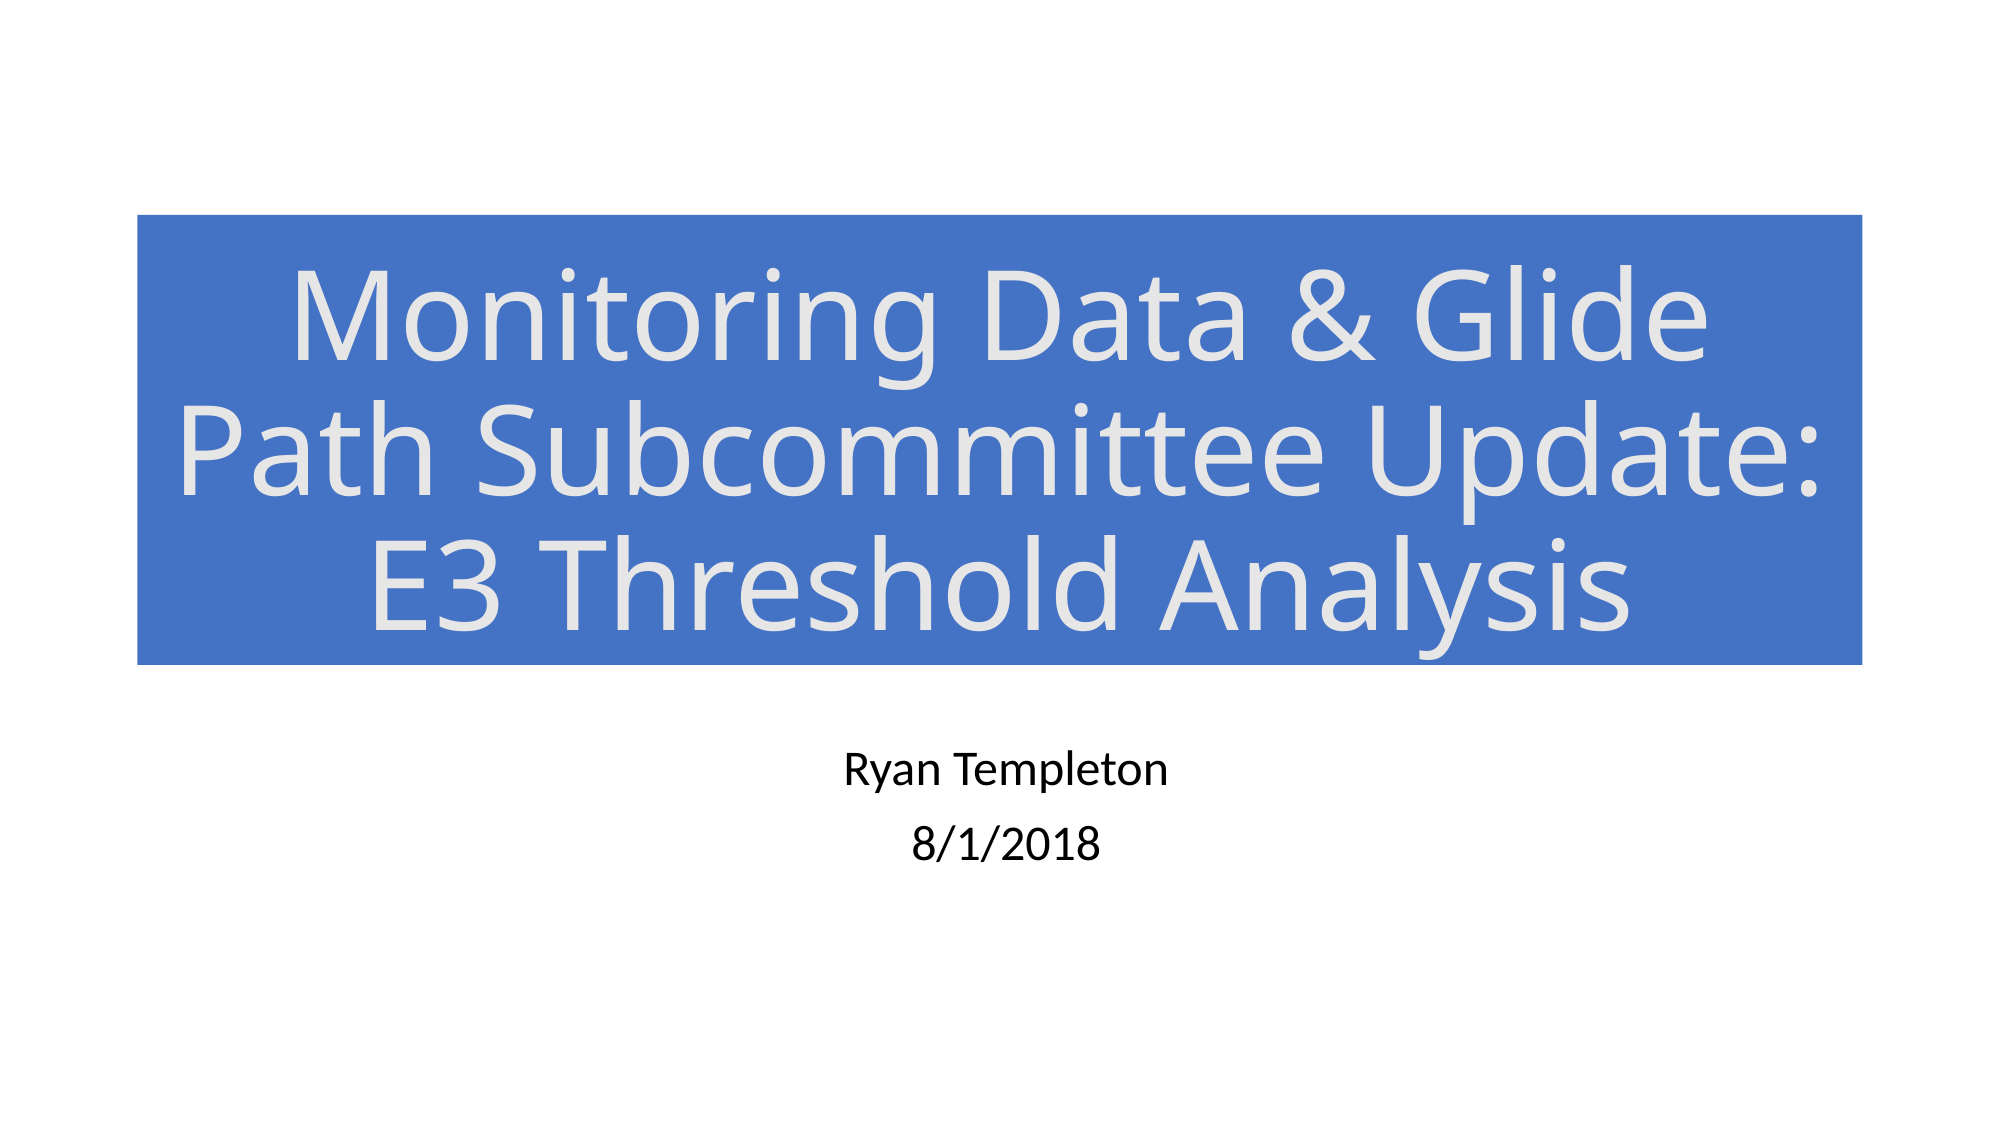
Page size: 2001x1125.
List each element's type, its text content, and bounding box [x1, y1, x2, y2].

subtitle Ryan Templeton 8/1/2018 [256, 734, 1757, 1007]
title Monitoring Data & Glide Path Subcommittee Update: E3 Threshold Analysis [137, 214, 1863, 665]
